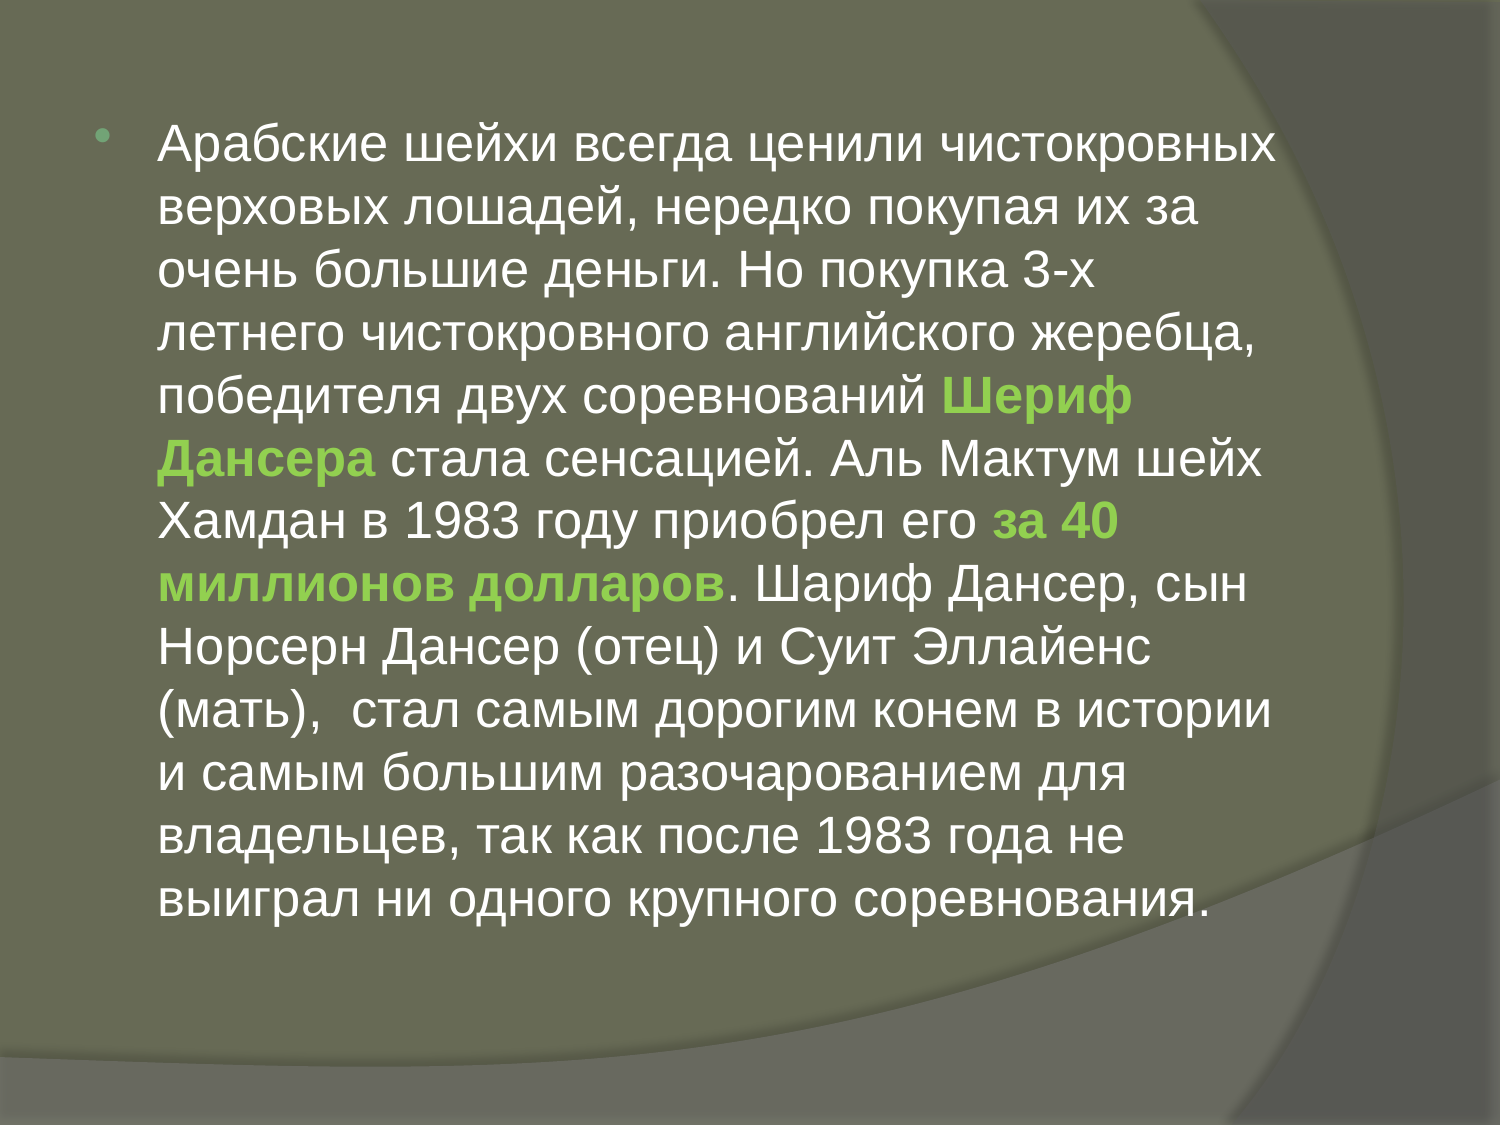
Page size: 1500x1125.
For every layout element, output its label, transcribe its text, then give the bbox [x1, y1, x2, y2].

list Арабские шейхи всегда ценили чистокровных верховых лошадей, нередко покупая их за очень большие деньги. Но покупка 3-х летнего чистокровного английского жеребца, победителя двух соревнований Шериф Дансера стала сенсацией. Aль Мактум шейx Xамдан в 1983 году приобрел его за 40 миллионов долларов. Шариф Дансер, сын Нopсepн Дaнсep (отец) и Cуит Эллайeнс (мать), стал самым дорогим конем в истории и самым большим разочарованием для владельцев, так как после 1983 года не выиграл ни одного крупного соревнования. [75, 101, 1300, 1005]
